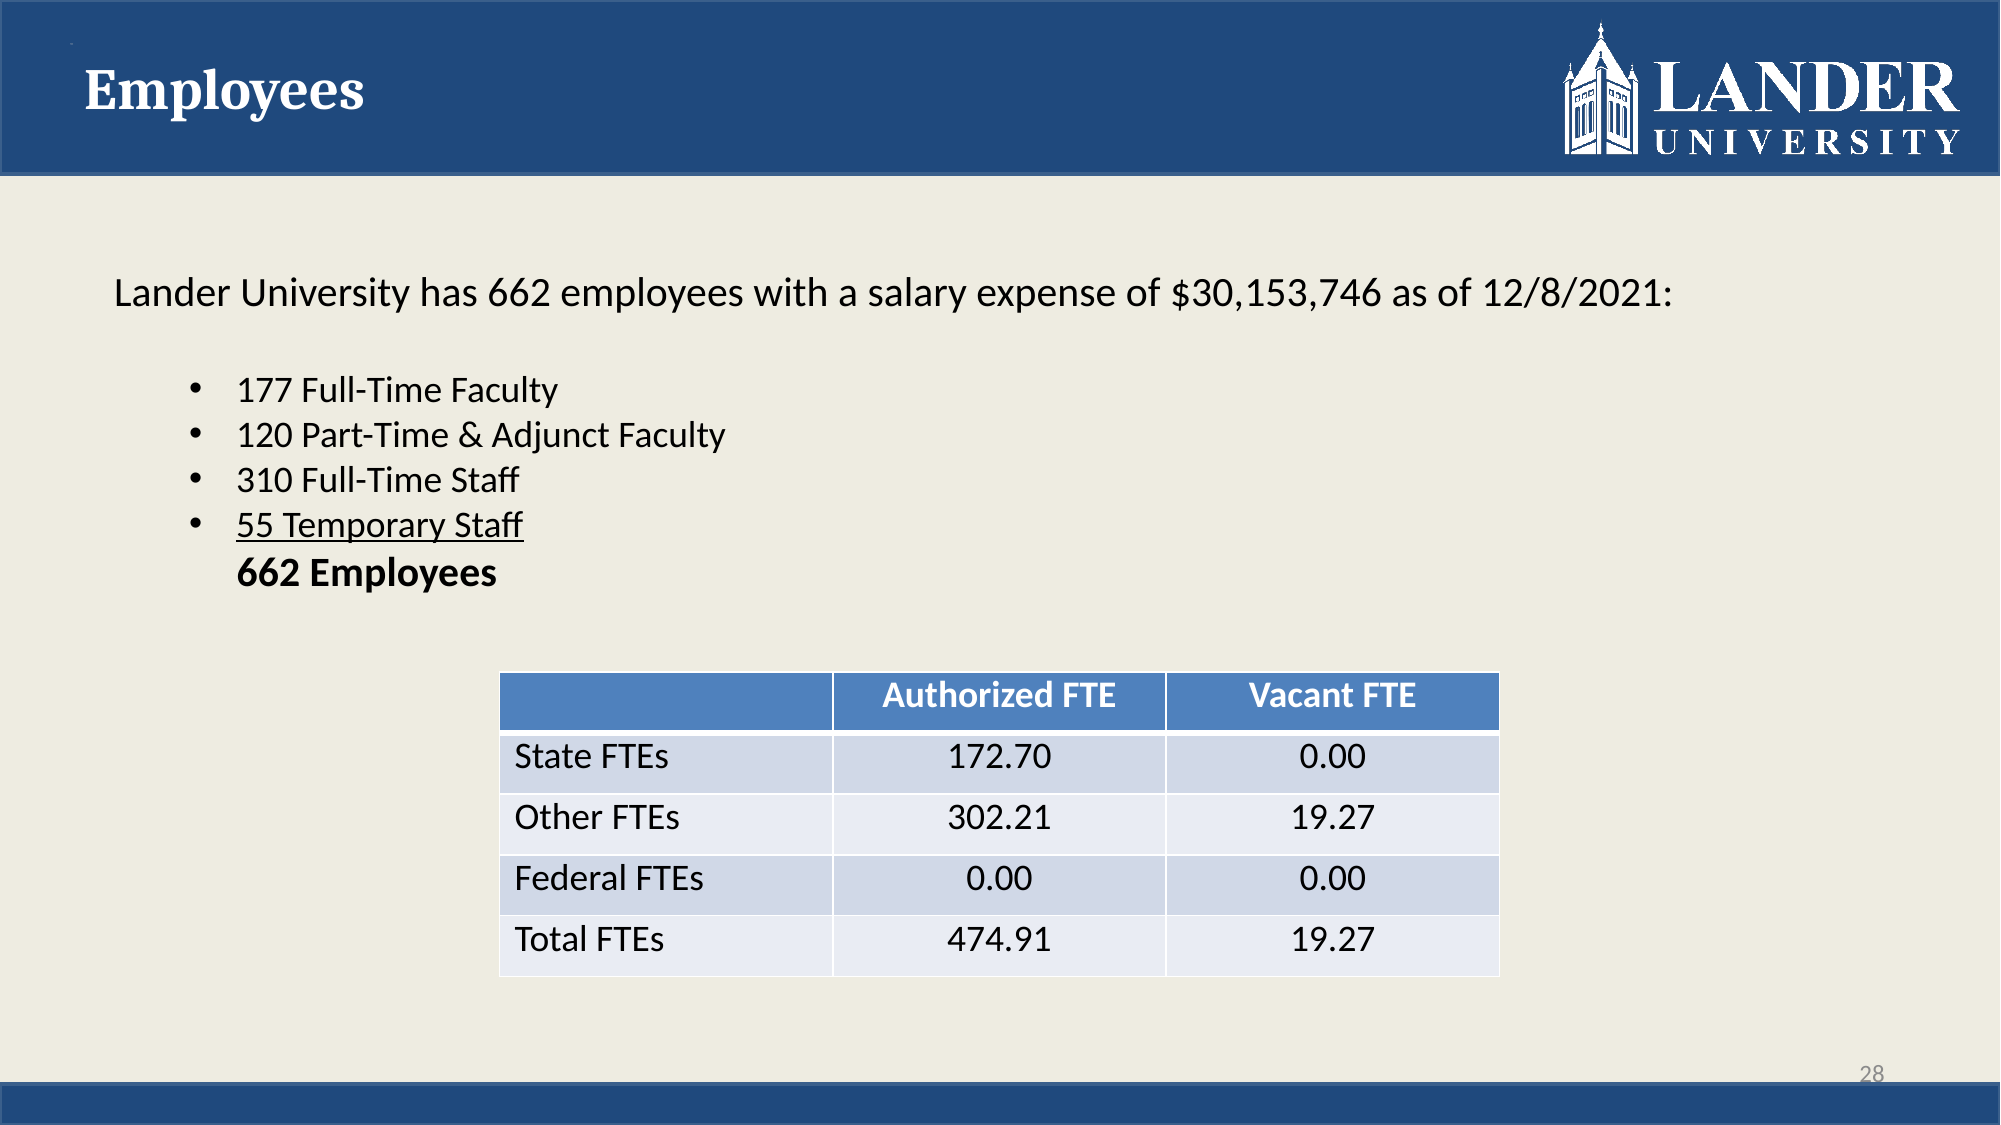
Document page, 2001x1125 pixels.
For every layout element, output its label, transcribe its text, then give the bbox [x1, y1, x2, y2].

table_header Vacant FTE [1167, 673, 1499, 730]
table_cell 0.00 [834, 856, 1165, 915]
table_cell State FTEs [500, 736, 832, 793]
table_cell 172.70 [834, 736, 1165, 793]
text_box Employees [70, 43, 1524, 129]
table_cell Federal FTEs [500, 856, 832, 915]
table_cell 19.27 [1167, 795, 1499, 854]
table_cell 302.21 [834, 795, 1165, 854]
slide_number 28 [1433, 1042, 1900, 1082]
text_box [0, 1082, 2000, 1125]
table_cell 0.00 [1167, 736, 1499, 793]
table_header [500, 673, 832, 730]
table_cell Total FTEs [500, 916, 832, 976]
text_box [0, 0, 2000, 176]
table_cell 0.00 [1167, 856, 1499, 915]
picture [1563, 17, 1961, 156]
table_cell 474.91 [834, 916, 1165, 976]
table_cell Other FTEs [500, 795, 832, 854]
text_box Lander University has 662 employees with a salary expense of $30,153,746 as of 12/8/2021: 177 Full-Time Faculty 120 Part-Time & Adjunct Faculty 310 Full-Time Staff 55 Temporary Staff 662 Employees [99, 257, 1900, 603]
table_cell 19.27 [1167, 916, 1499, 976]
table_header Authorized FTE [834, 673, 1165, 730]
